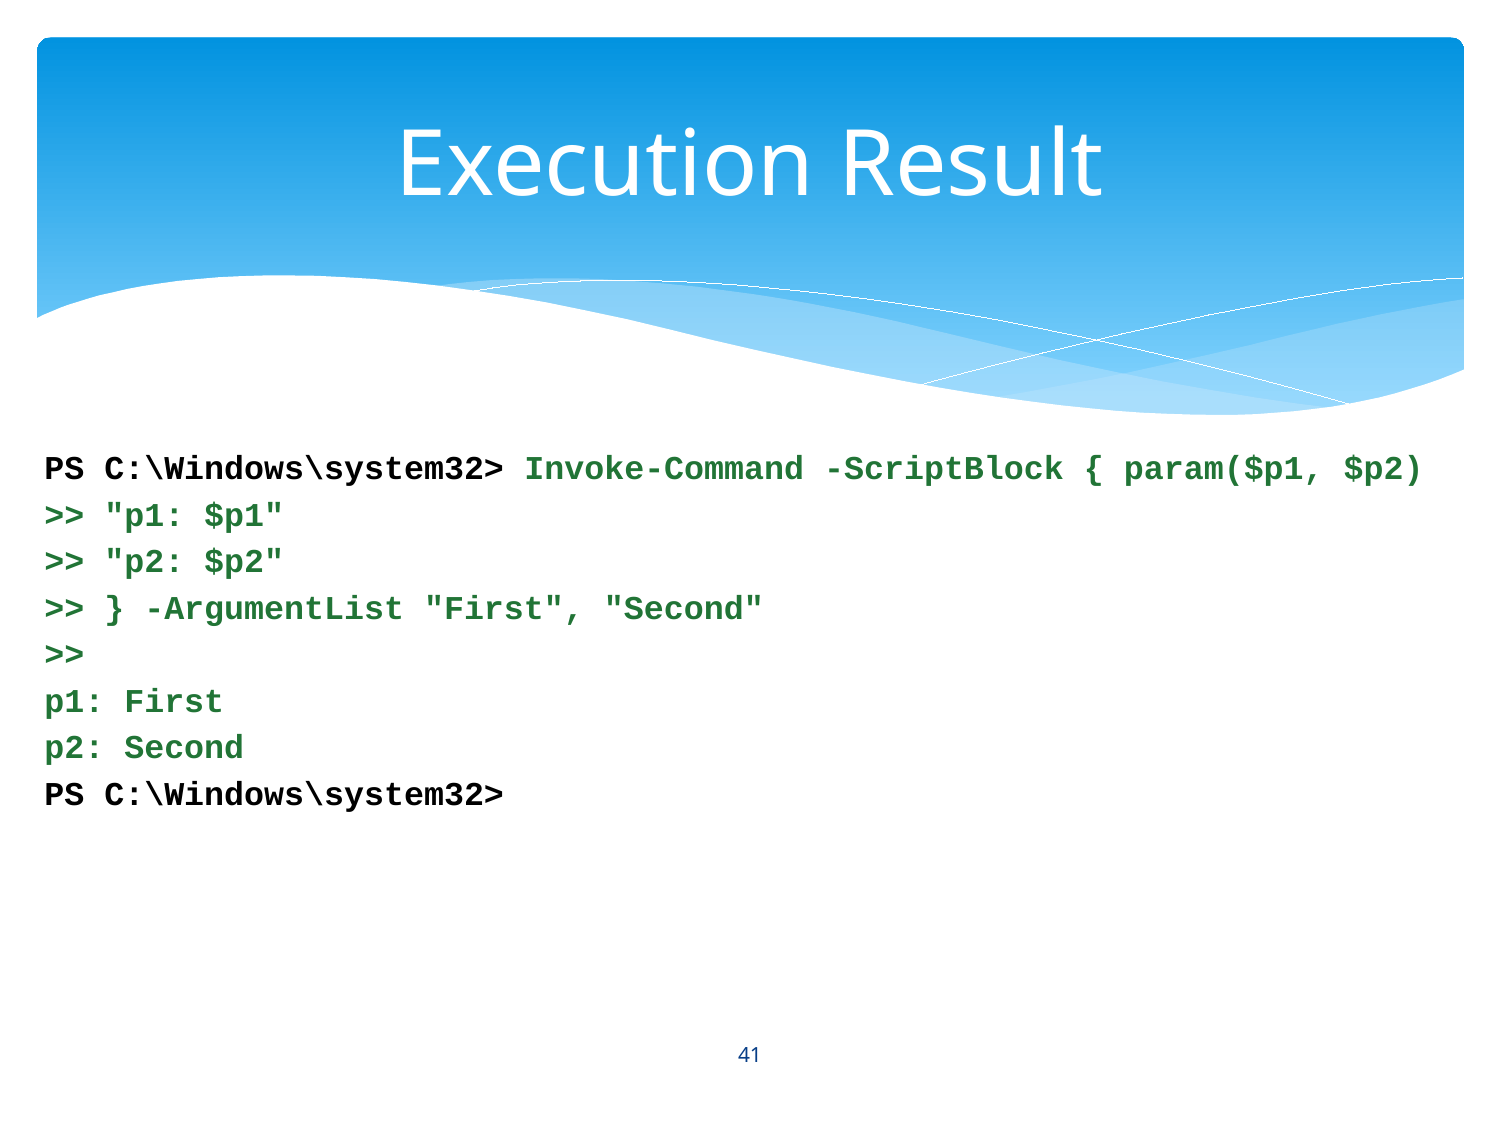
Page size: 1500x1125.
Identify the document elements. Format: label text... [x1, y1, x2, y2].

slide_number 41 [654, 1025, 846, 1086]
list PS C:\Windows\system32> Invoke-Command -ScriptBlock { param($p1, $p2) >> "p1: $p1" >> "p2: $p2" >> } -ArgumentList "First", "Second" >> p1: First p2: Second PS C:\Windows\system32> [29, 438, 1483, 1005]
title Execution Result [75, 55, 1425, 261]
